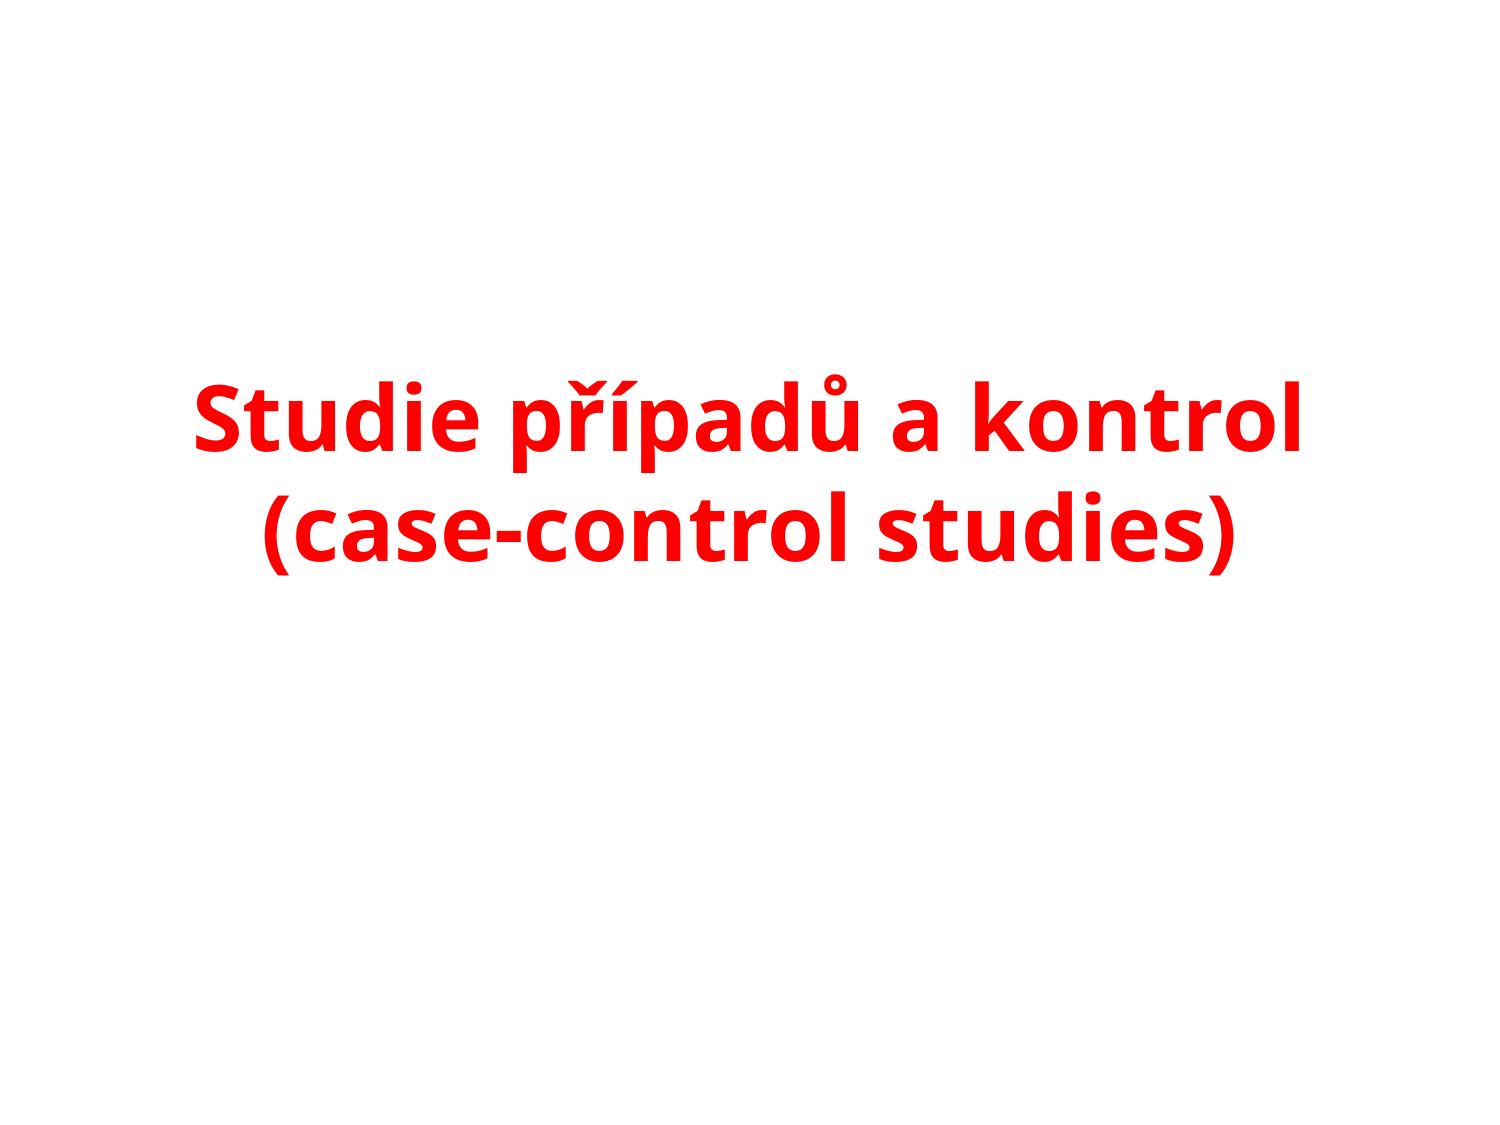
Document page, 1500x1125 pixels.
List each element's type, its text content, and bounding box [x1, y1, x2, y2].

title Studie případů a kontrol (case-control studies) [112, 349, 1388, 591]
